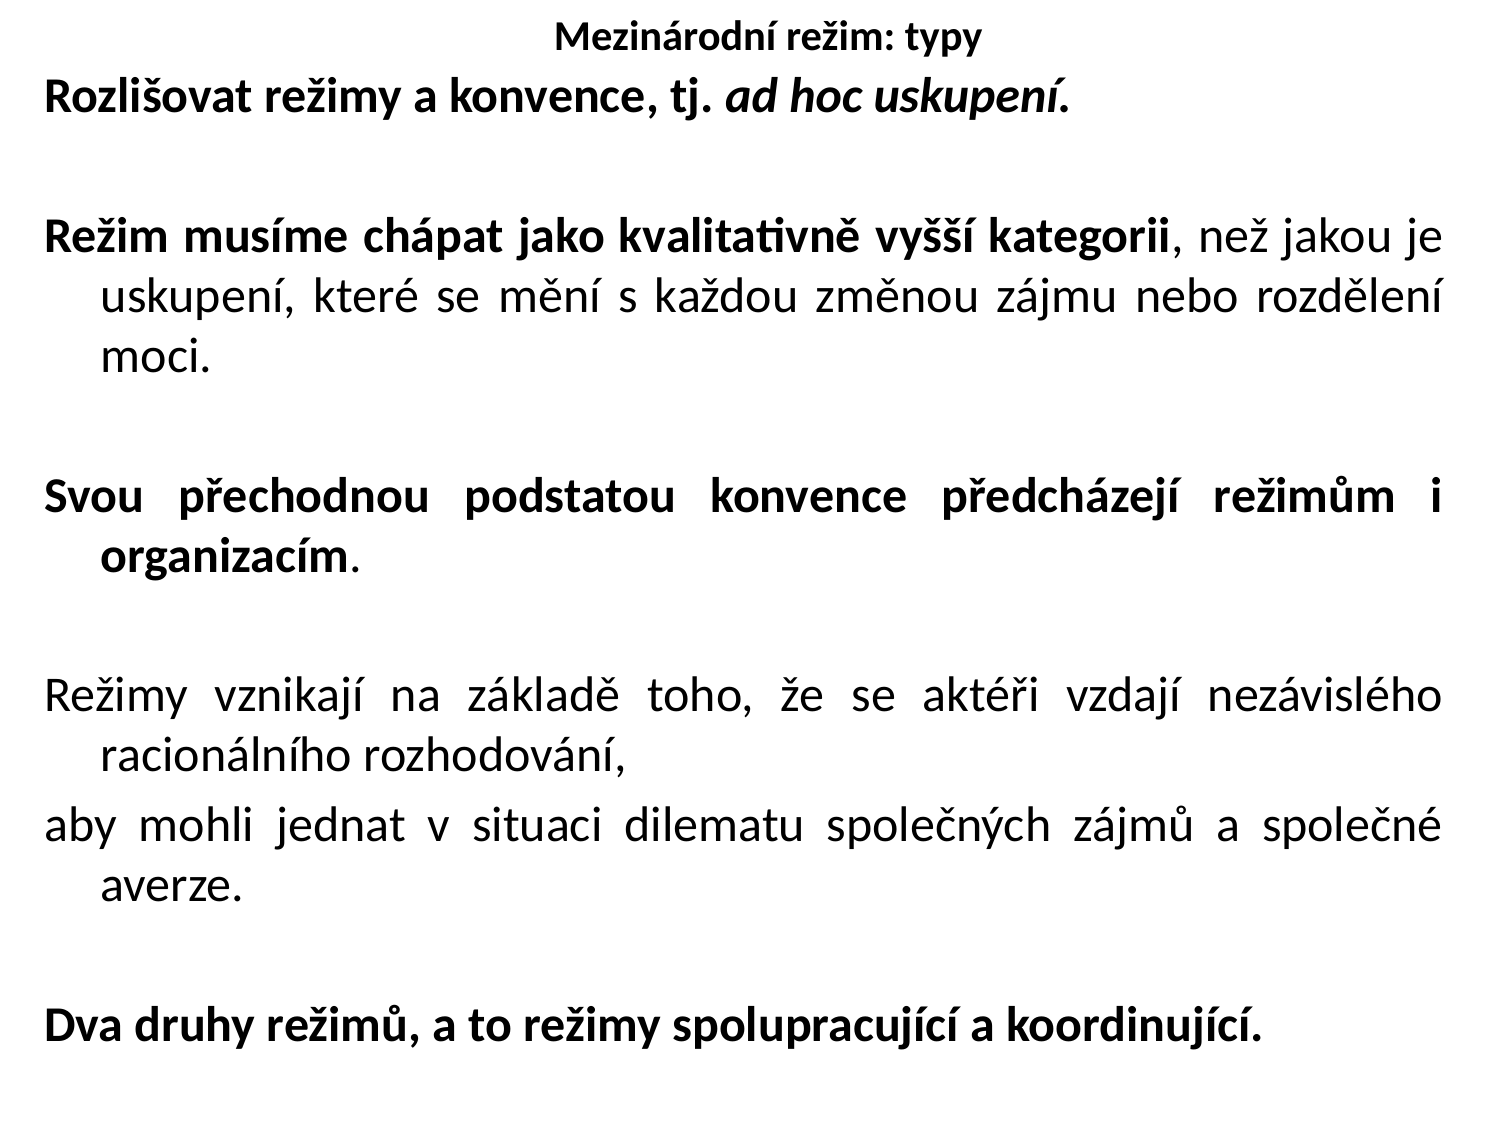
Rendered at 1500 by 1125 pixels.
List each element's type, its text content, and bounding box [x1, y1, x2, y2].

title Mezinárodní režim: typy [112, 0, 1425, 54]
list Rozlišovat režimy a konvence, tj. ad hoc uskupení. Režim musíme chápat jako kvalitativně vyšší kategorii, než jakou je uskupení, které se mění s každou změnou zájmu nebo rozdělení moci. Svou přechodnou podstatou konvence předcházejí režimům i organizacím. Režimy vznikají na základě toho, že se aktéři vzdají nezávislého racionálního rozhodování, aby mohli jednat v situaci dilematu společných zájmů a společné averze. Dva druhy režimů, a to režimy spolupracující a koordinující. [29, 54, 1459, 1106]
